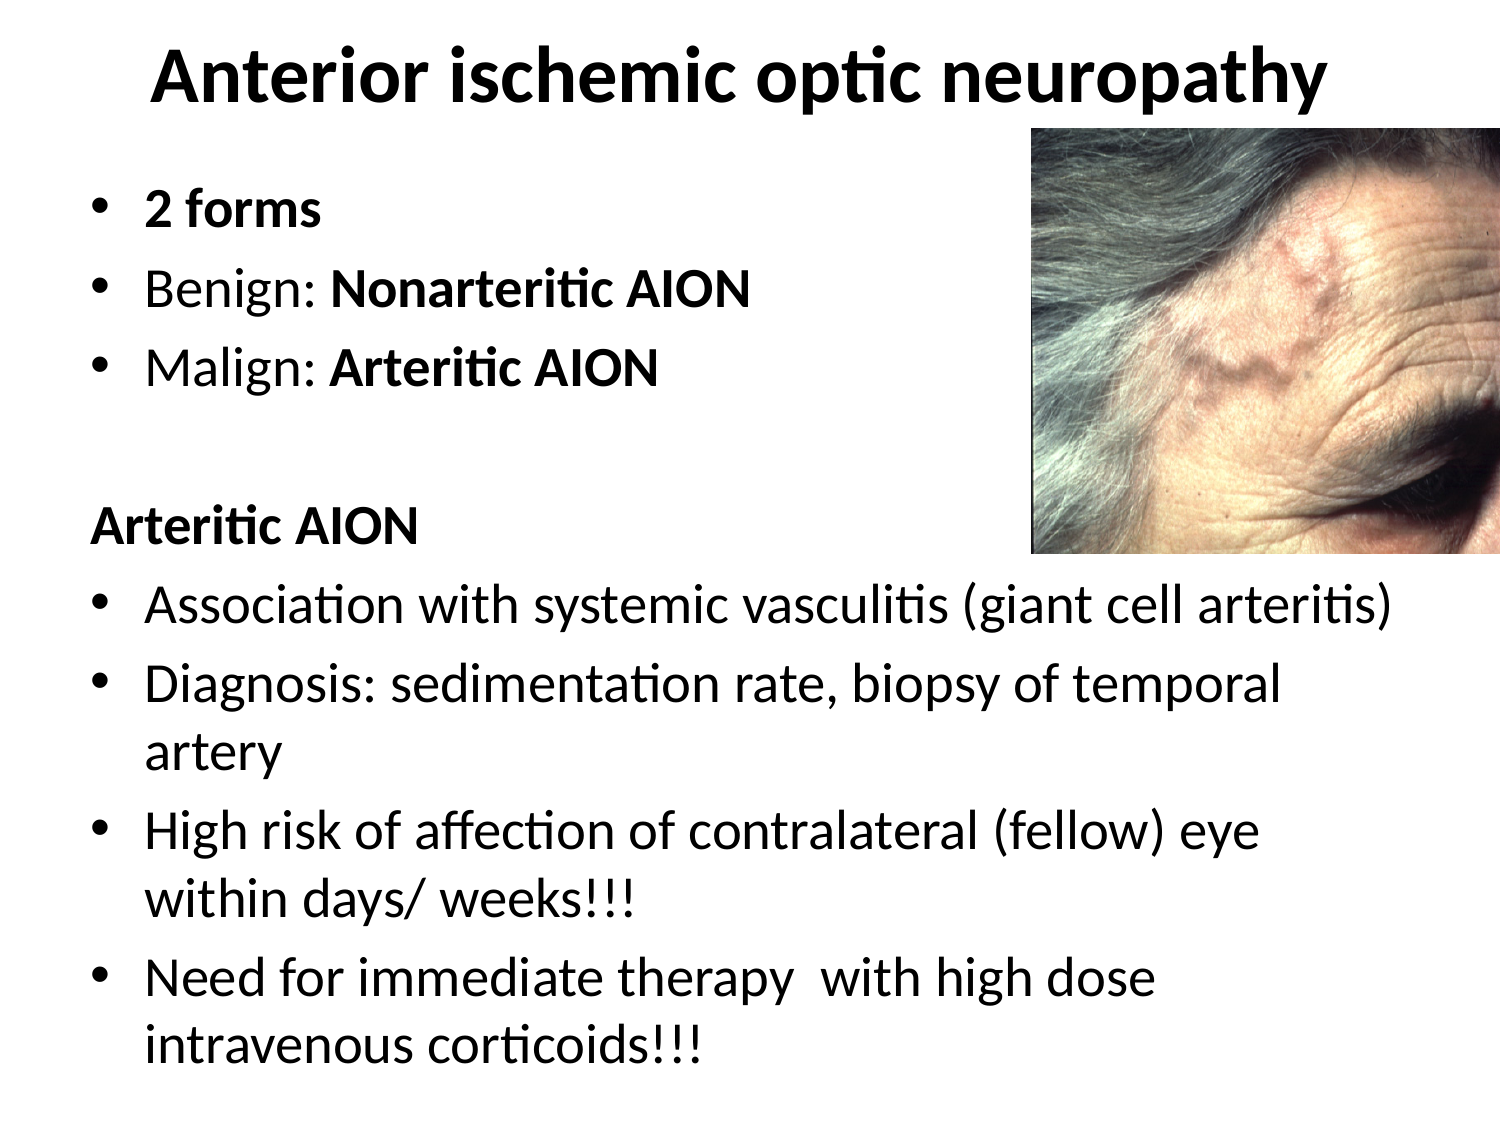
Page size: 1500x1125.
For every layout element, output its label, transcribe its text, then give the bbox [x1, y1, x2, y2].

list 2 forms Benign: Nonarteritic AION Malign: Arteritic AION Arteritic AION Association with systemic vasculitis (giant cell arteritis) Diagnosis: sedimentation rate, biopsy of temporal artery High risk of affection of contralateral (fellow) eye within days/ weeks!!! Need for immediate therapy with high dose intravenous corticoids!!! [75, 164, 1425, 1125]
picture [1031, 128, 1500, 554]
title Anterior ischemic optic neuropathy [75, 0, 1425, 164]
